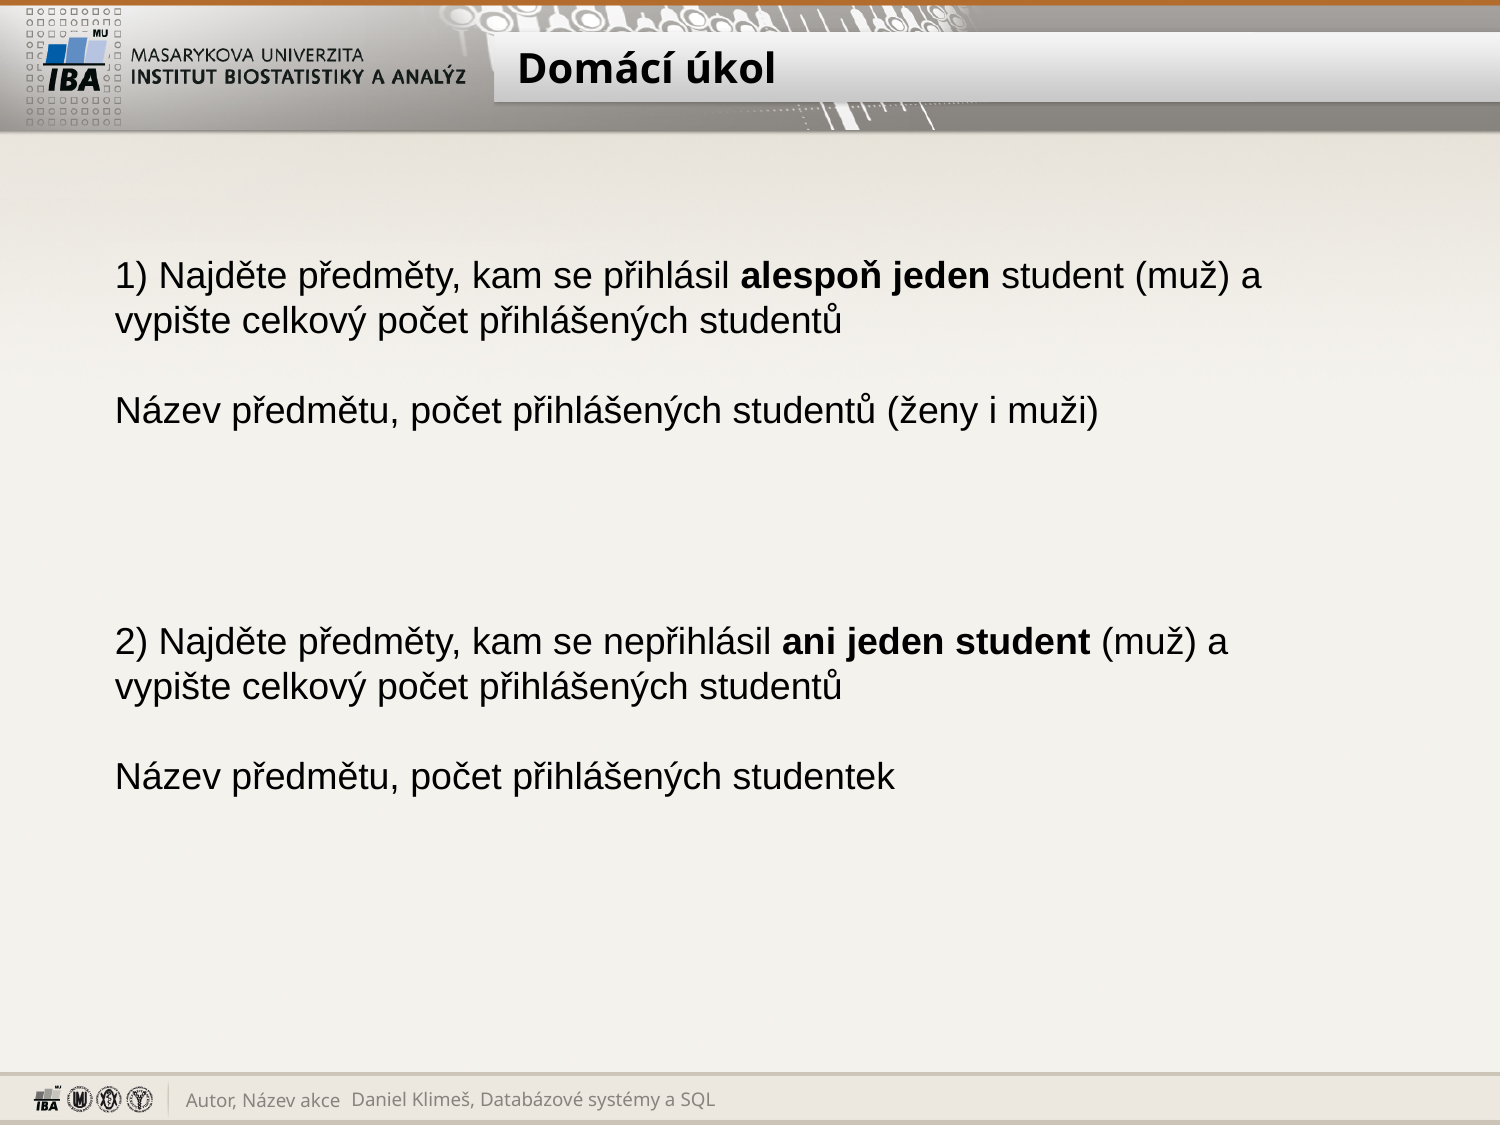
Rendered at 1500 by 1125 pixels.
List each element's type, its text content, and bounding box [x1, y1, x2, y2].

text_box 1) Najděte předměty, kam se přihlásil alespoň jeden student (muž) a vypište celkový počet přihlášených studentů Název předmětu, počet přihlášených studentů (ženy i muži) [100, 243, 1329, 439]
picture [0, 0, 1500, 1125]
footer Daniel Klimeš, Databázové systémy a SQL [336, 1079, 1341, 1124]
title Domácí úkol [501, 31, 1471, 104]
text_box 2) Najděte předměty, kam se nepřihlásil ani jeden student (muž) a vypište celkový počet přihlášených studentů Název předmětu, počet přihlášených studentek [100, 609, 1329, 805]
